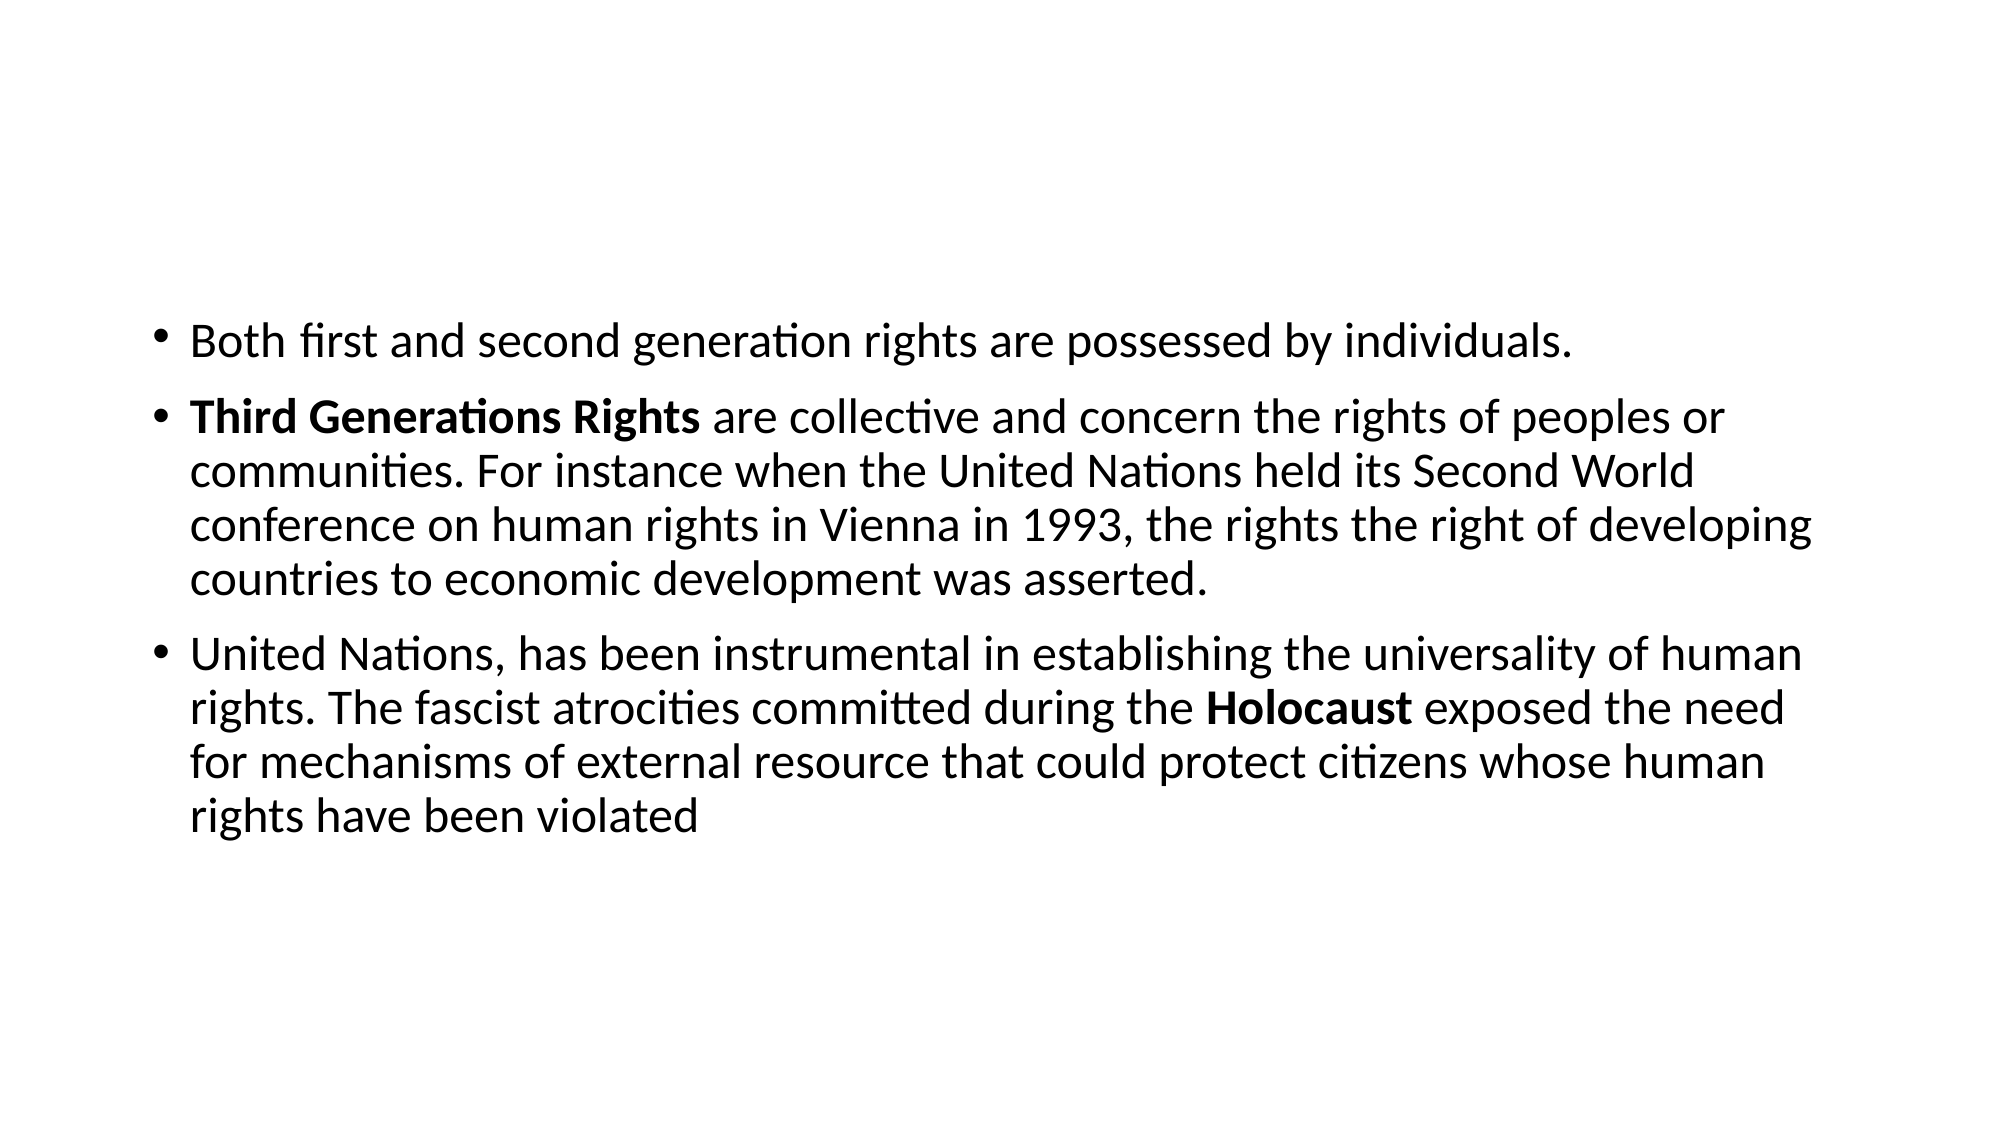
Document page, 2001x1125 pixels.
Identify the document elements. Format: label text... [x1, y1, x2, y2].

list Both first and second generation rights are possessed by individuals. Third Generations Rights are collective and concern the rights of peoples or communities. For instance when the United Nations held its Second World conference on human rights in Vienna in 1993, the rights the right of developing countries to economic development was asserted. United Nations, has been instrumental in establishing the universality of human rights. The fascist atrocities committed during the Holocaust exposed the need for mechanisms of external resource that could protect citizens whose human rights have been violated [137, 299, 1863, 1014]
